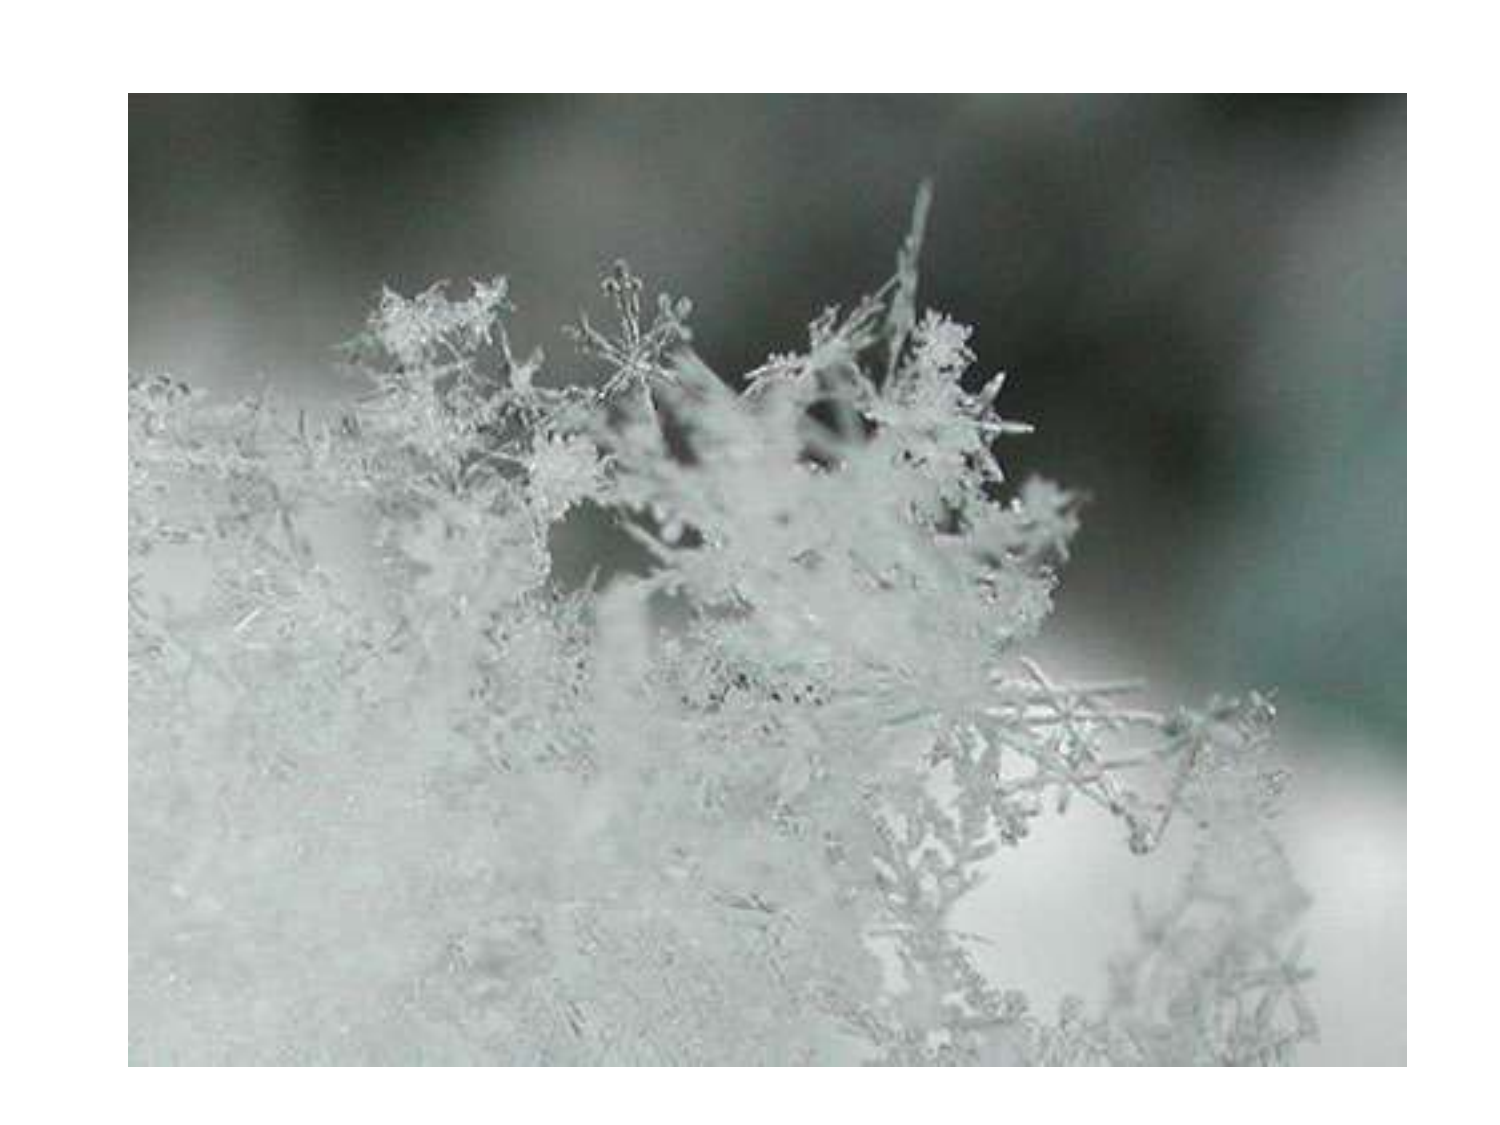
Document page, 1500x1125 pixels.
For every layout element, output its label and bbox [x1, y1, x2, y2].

list [128, 93, 1407, 1067]
